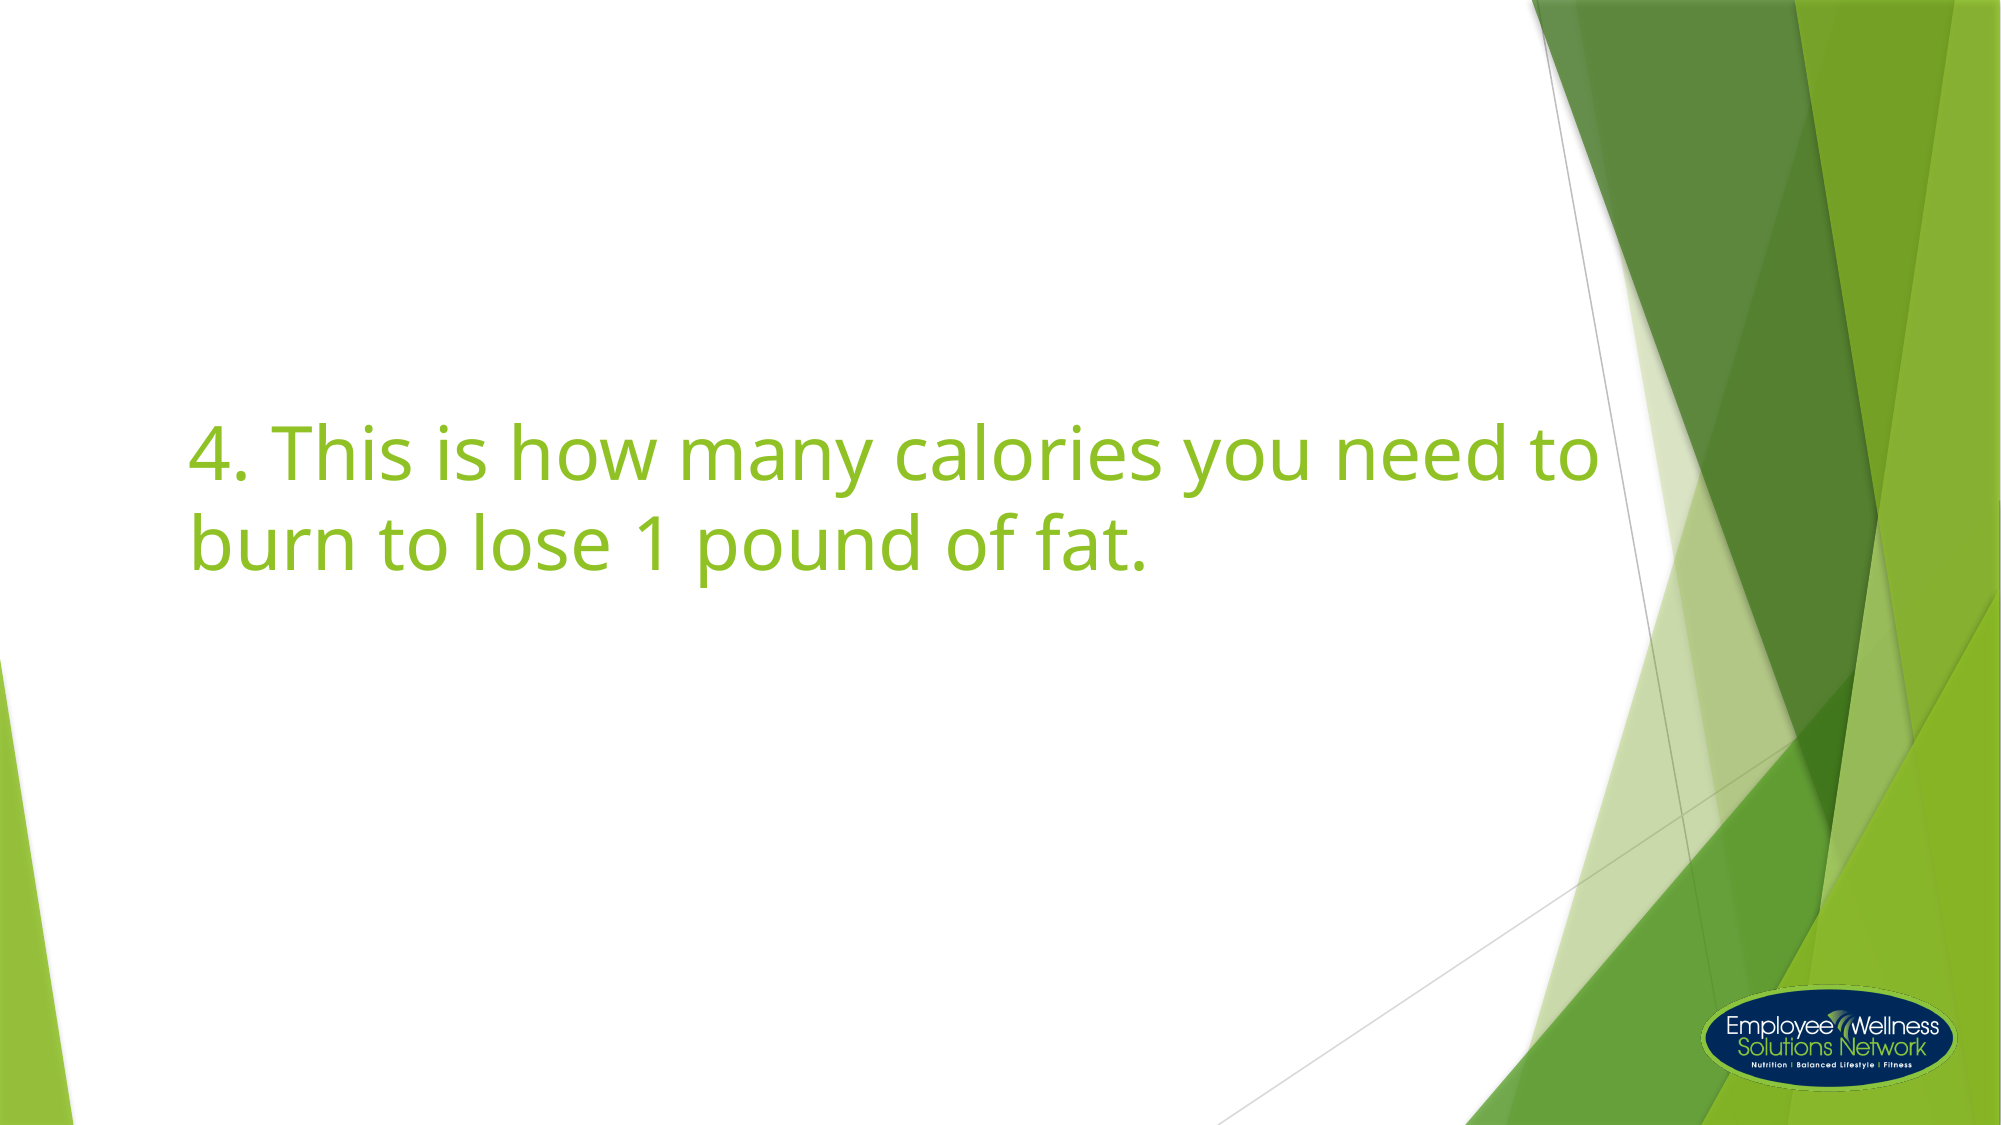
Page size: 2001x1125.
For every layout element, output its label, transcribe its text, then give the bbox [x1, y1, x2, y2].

picture [1689, 955, 1969, 1125]
title 4. This is how many calories you need to burn to lose 1 pound of fat. [173, 397, 1657, 615]
